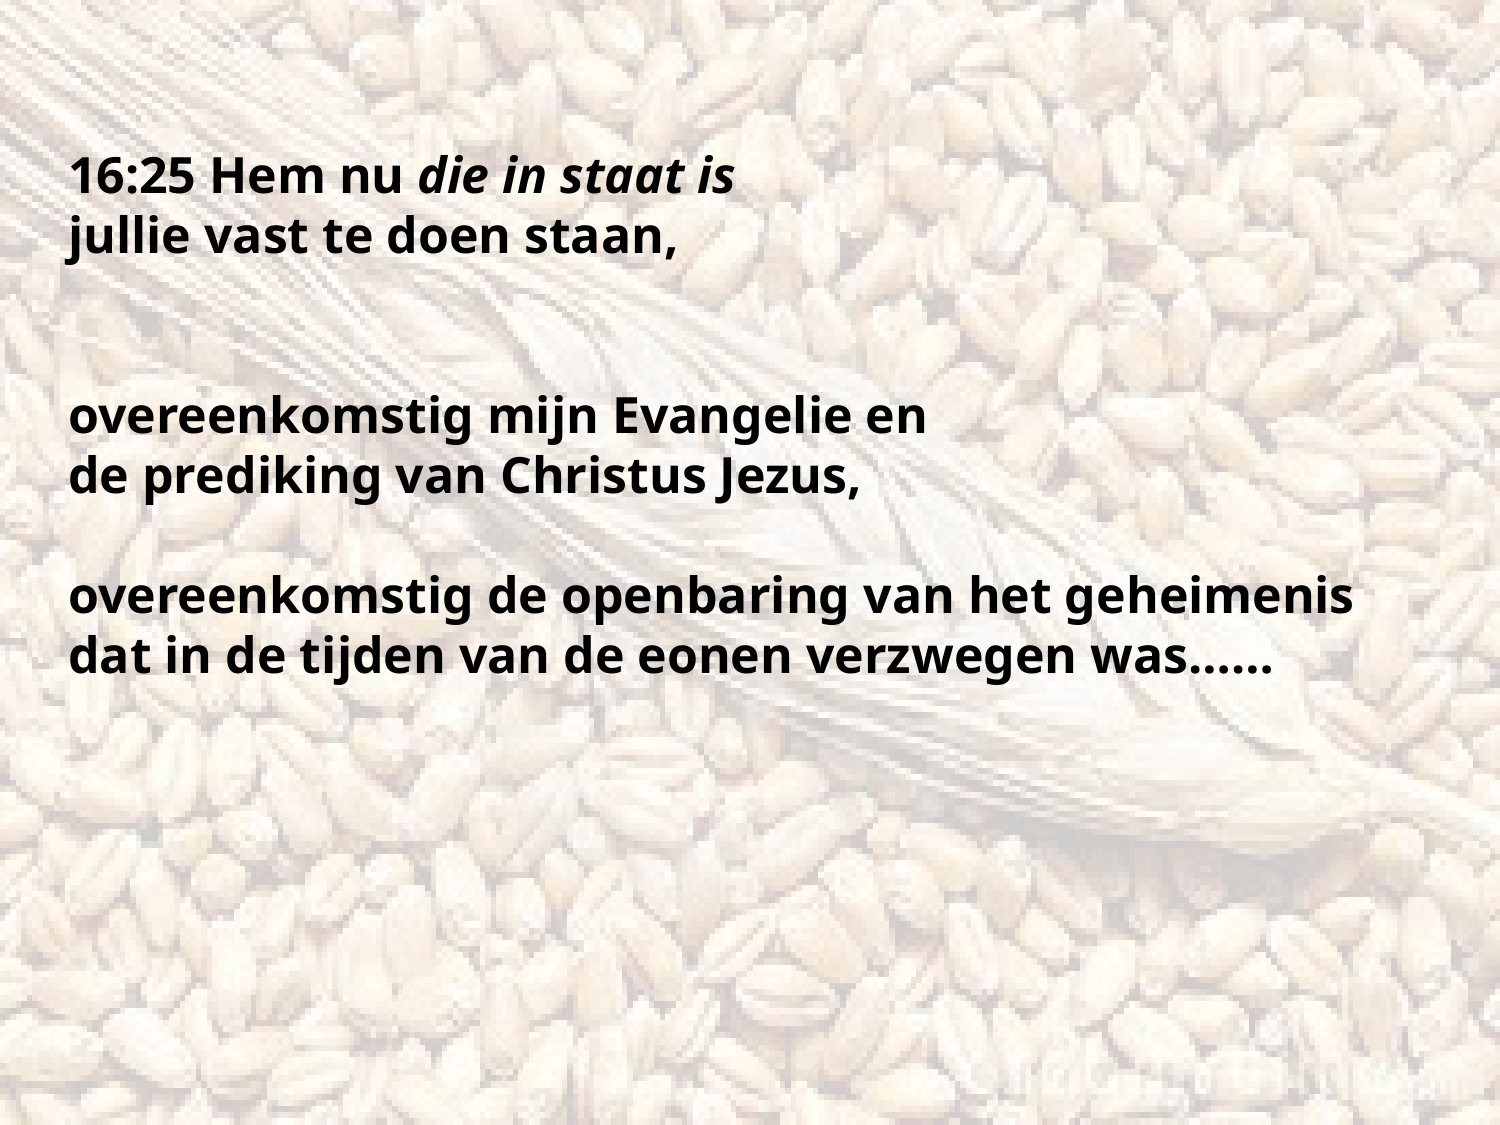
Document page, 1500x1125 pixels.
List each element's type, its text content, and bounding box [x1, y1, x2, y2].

text_box 16:25 Hem nu die in staat is jullie vast te doen staan, overeenkomstig mijn Evangelie en de prediking van Christus Jezus, overeenkomstig de openbaring van het geheimenis dat in de tijden van de eonen verzwegen was…… [53, 76, 1441, 691]
